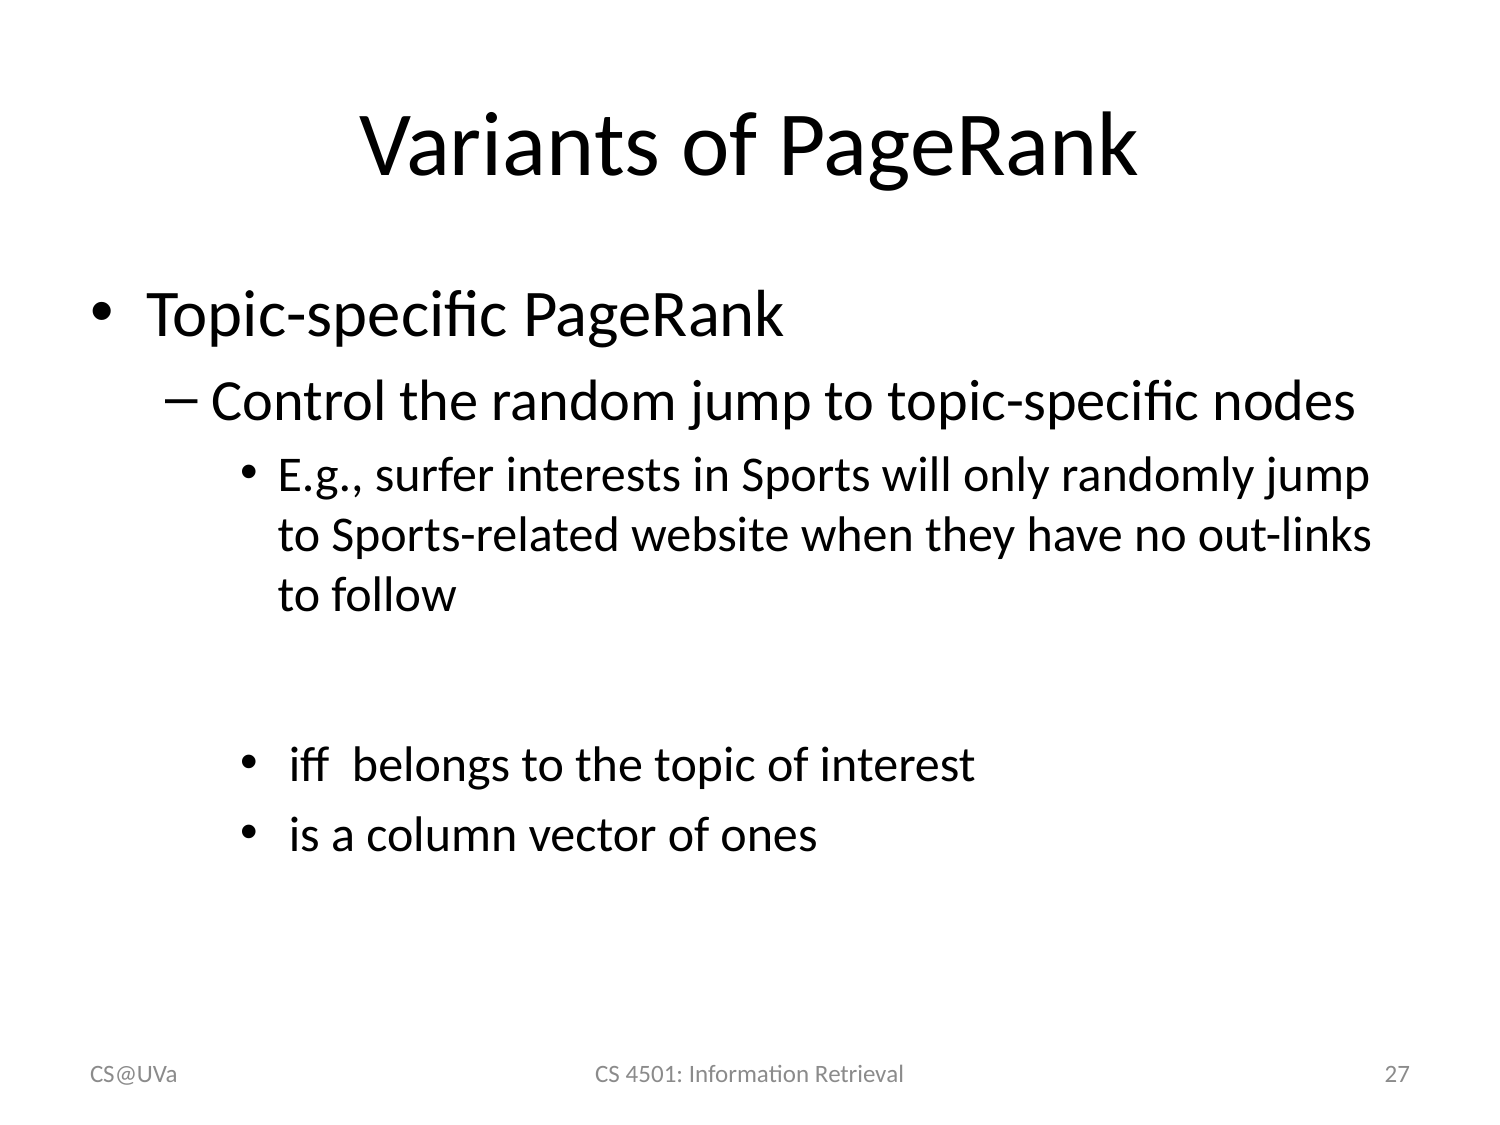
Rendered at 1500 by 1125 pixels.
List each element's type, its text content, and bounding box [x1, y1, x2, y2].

footer CS 4501: Information Retrieval [512, 1042, 988, 1103]
title Variants of PageRank [75, 45, 1425, 233]
slide_number CS@UVa [75, 1042, 425, 1103]
slide_number 27 [1074, 1042, 1425, 1103]
